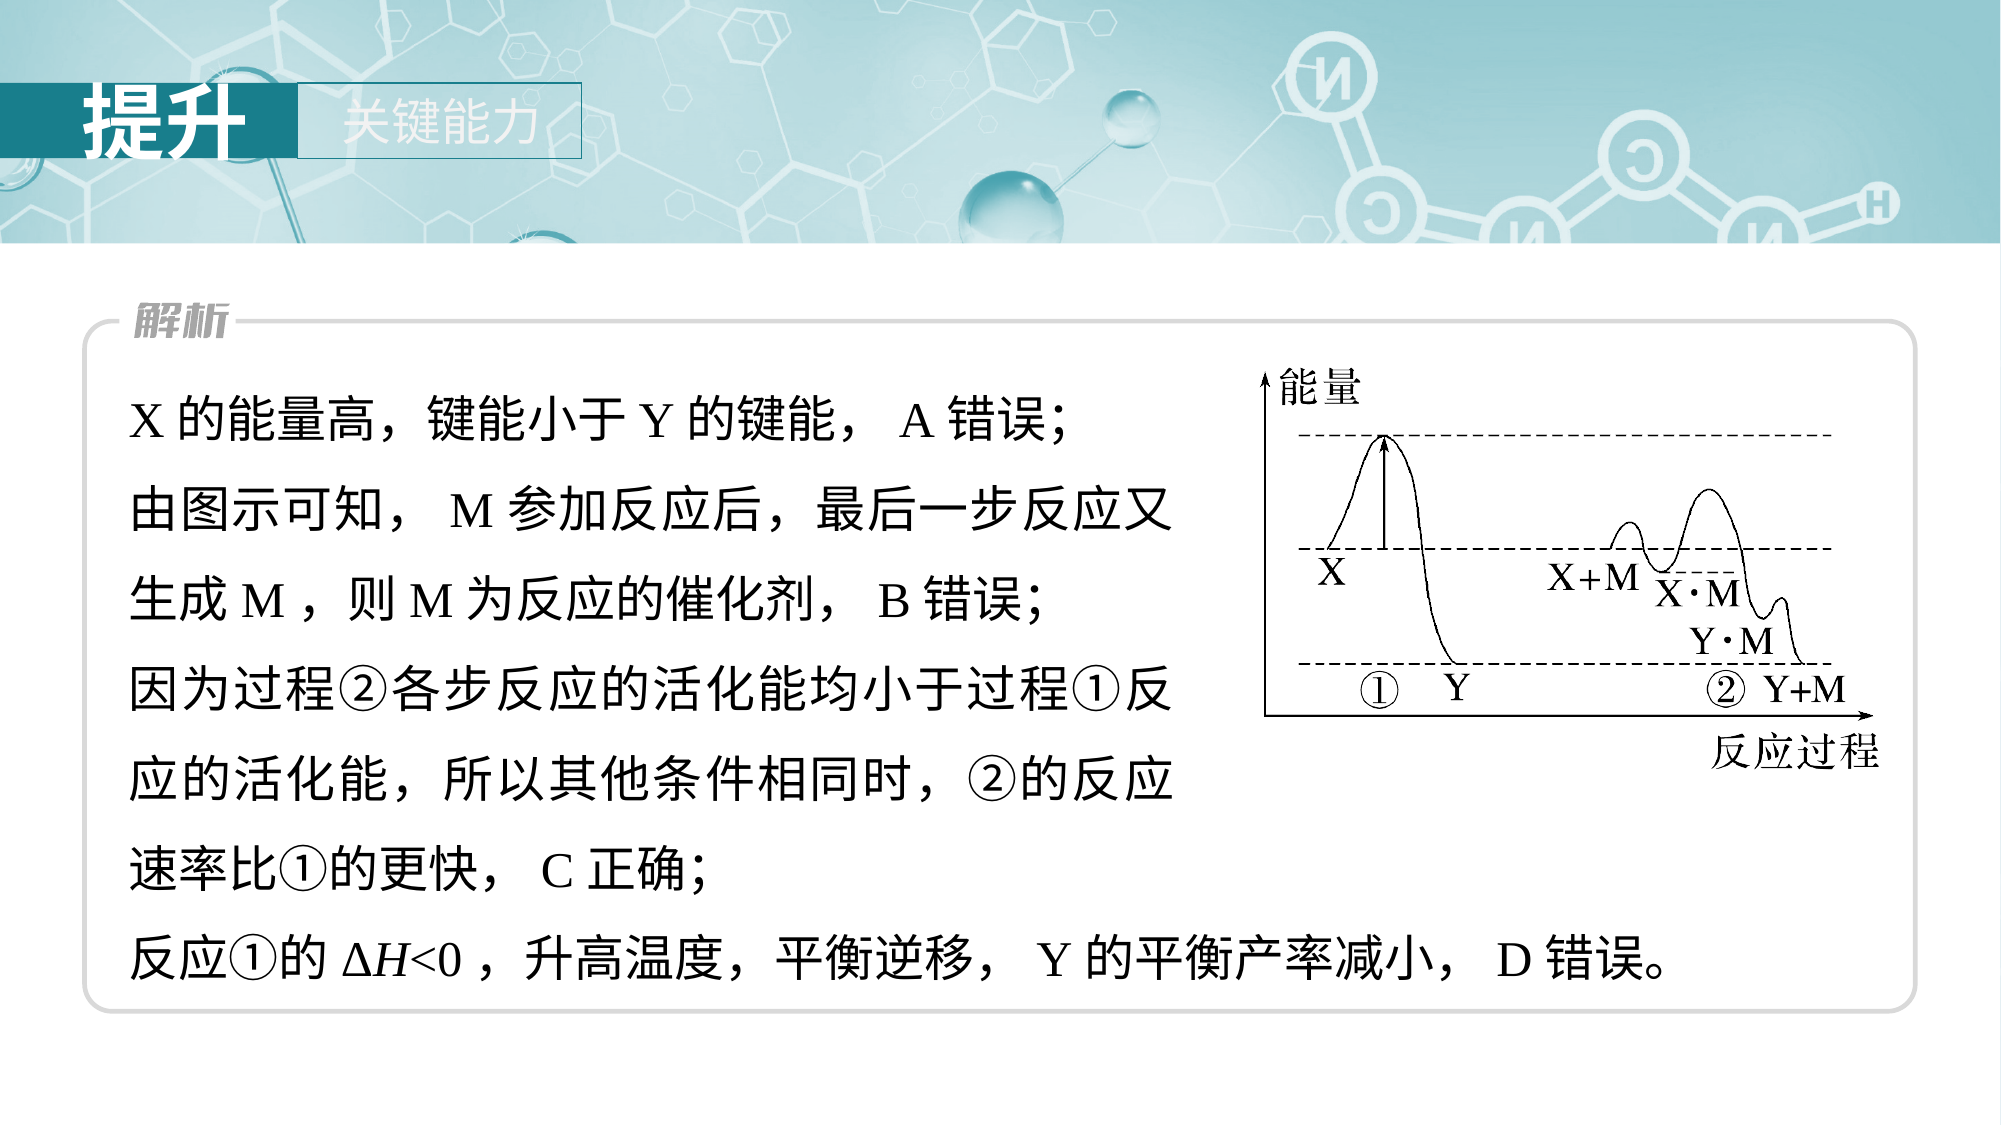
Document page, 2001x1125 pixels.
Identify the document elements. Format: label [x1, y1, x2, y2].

picture [1252, 364, 1884, 773]
text_box [84, 302, 1916, 1012]
